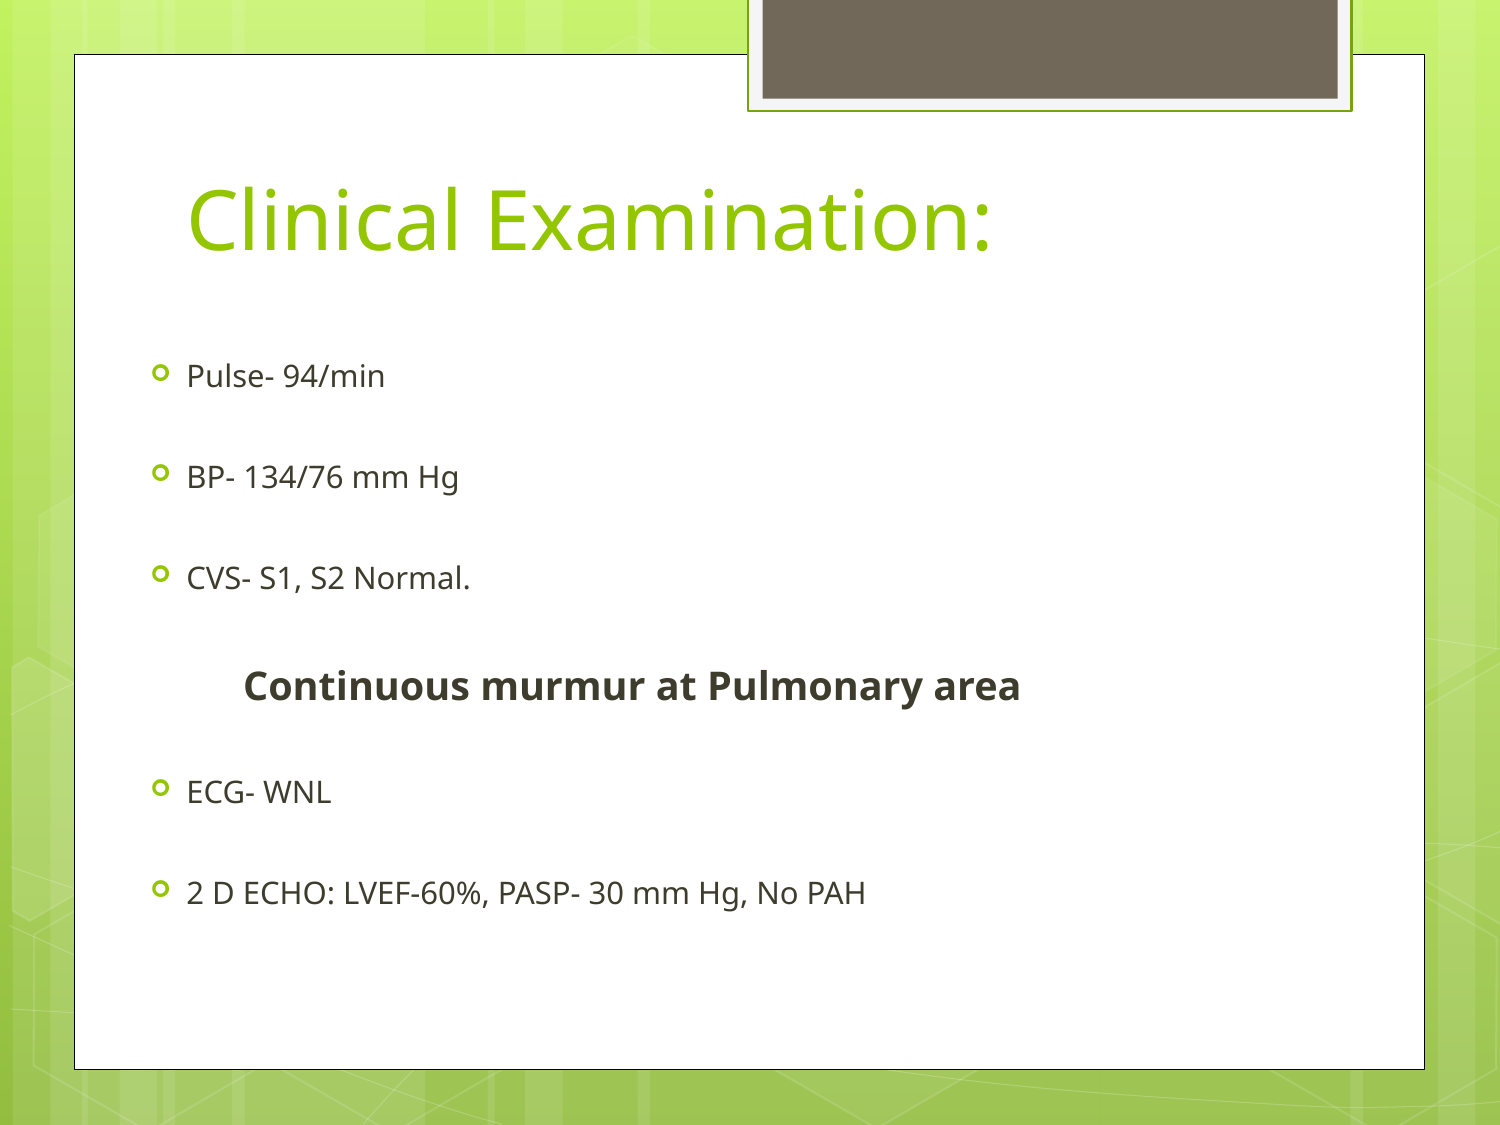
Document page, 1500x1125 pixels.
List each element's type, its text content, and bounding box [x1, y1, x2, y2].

list Pulse- 94/min BP- 134/76 mm Hg CVS- S1, S2 Normal. Continuous murmur at Pulmonary area ECG- WNL 2 D ECHO: LVEF-60%, PASP- 30 mm Hg, No PAH [87, 349, 1400, 925]
title Clinical Examination: [171, 87, 1324, 275]
